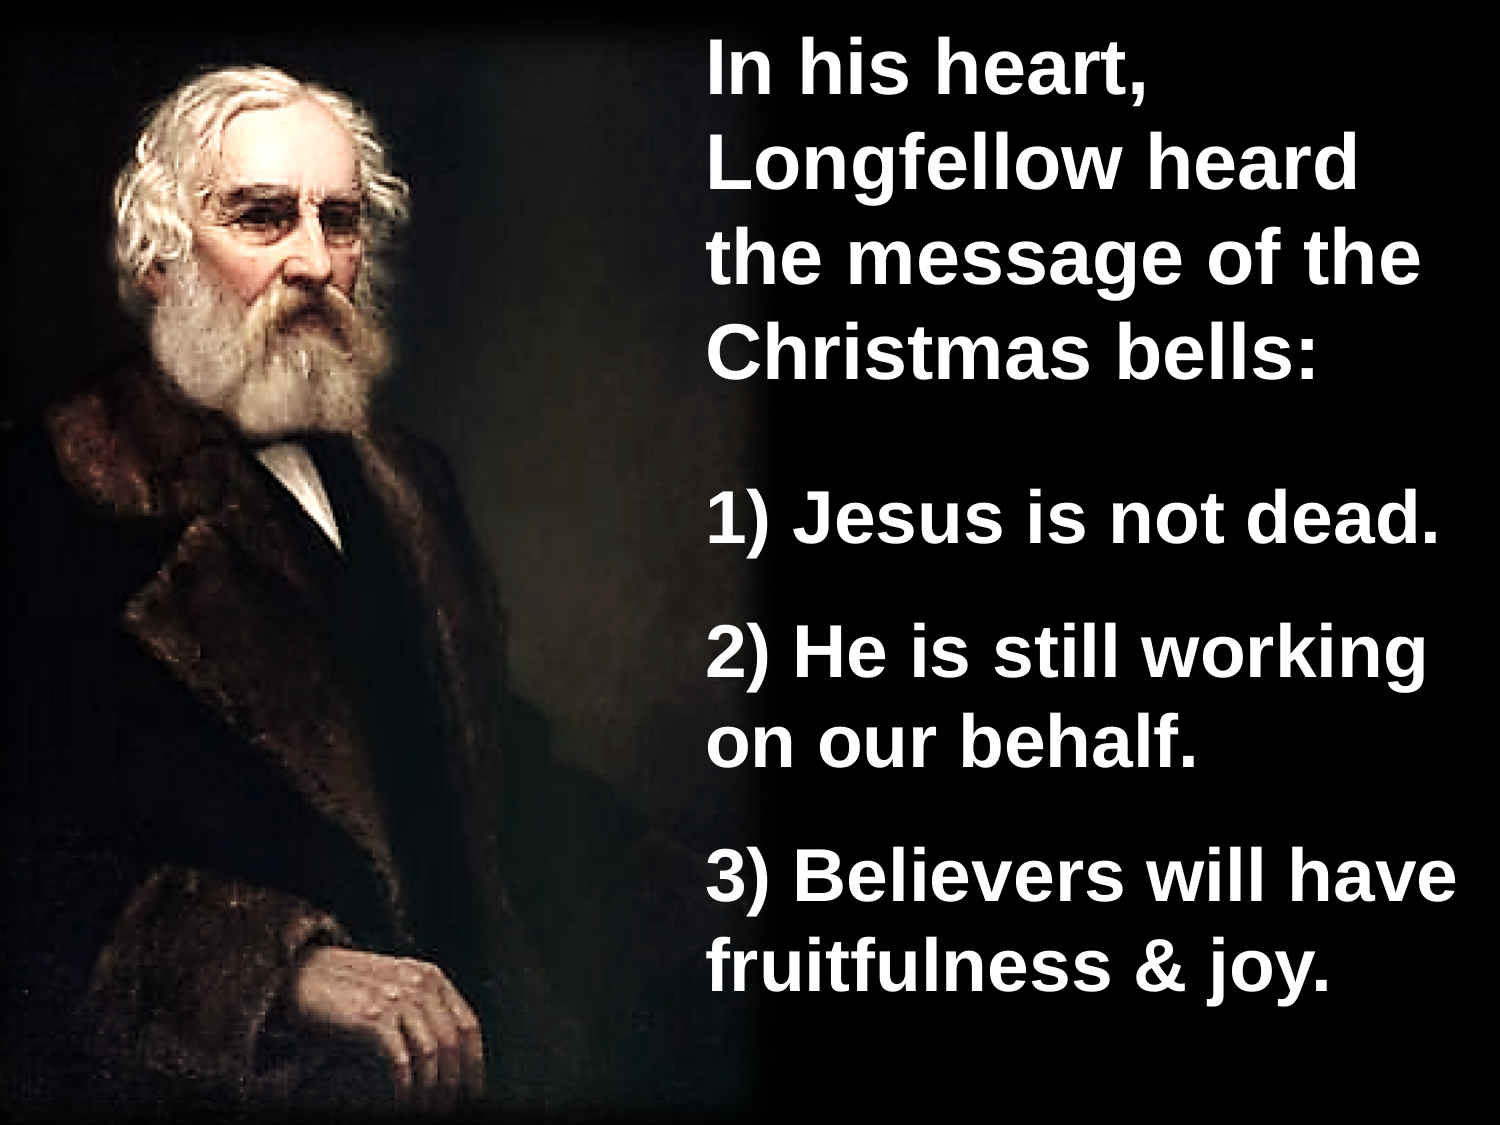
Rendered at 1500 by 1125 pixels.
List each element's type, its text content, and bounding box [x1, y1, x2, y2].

list In his heart, Longfellow heard the message of the Christmas bells: 1) Jesus is not dead. 2) He is still working on our behalf. 3) Believers will have fruitfulness & joy. [789, 0, 1500, 1125]
picture [0, 0, 789, 1125]
